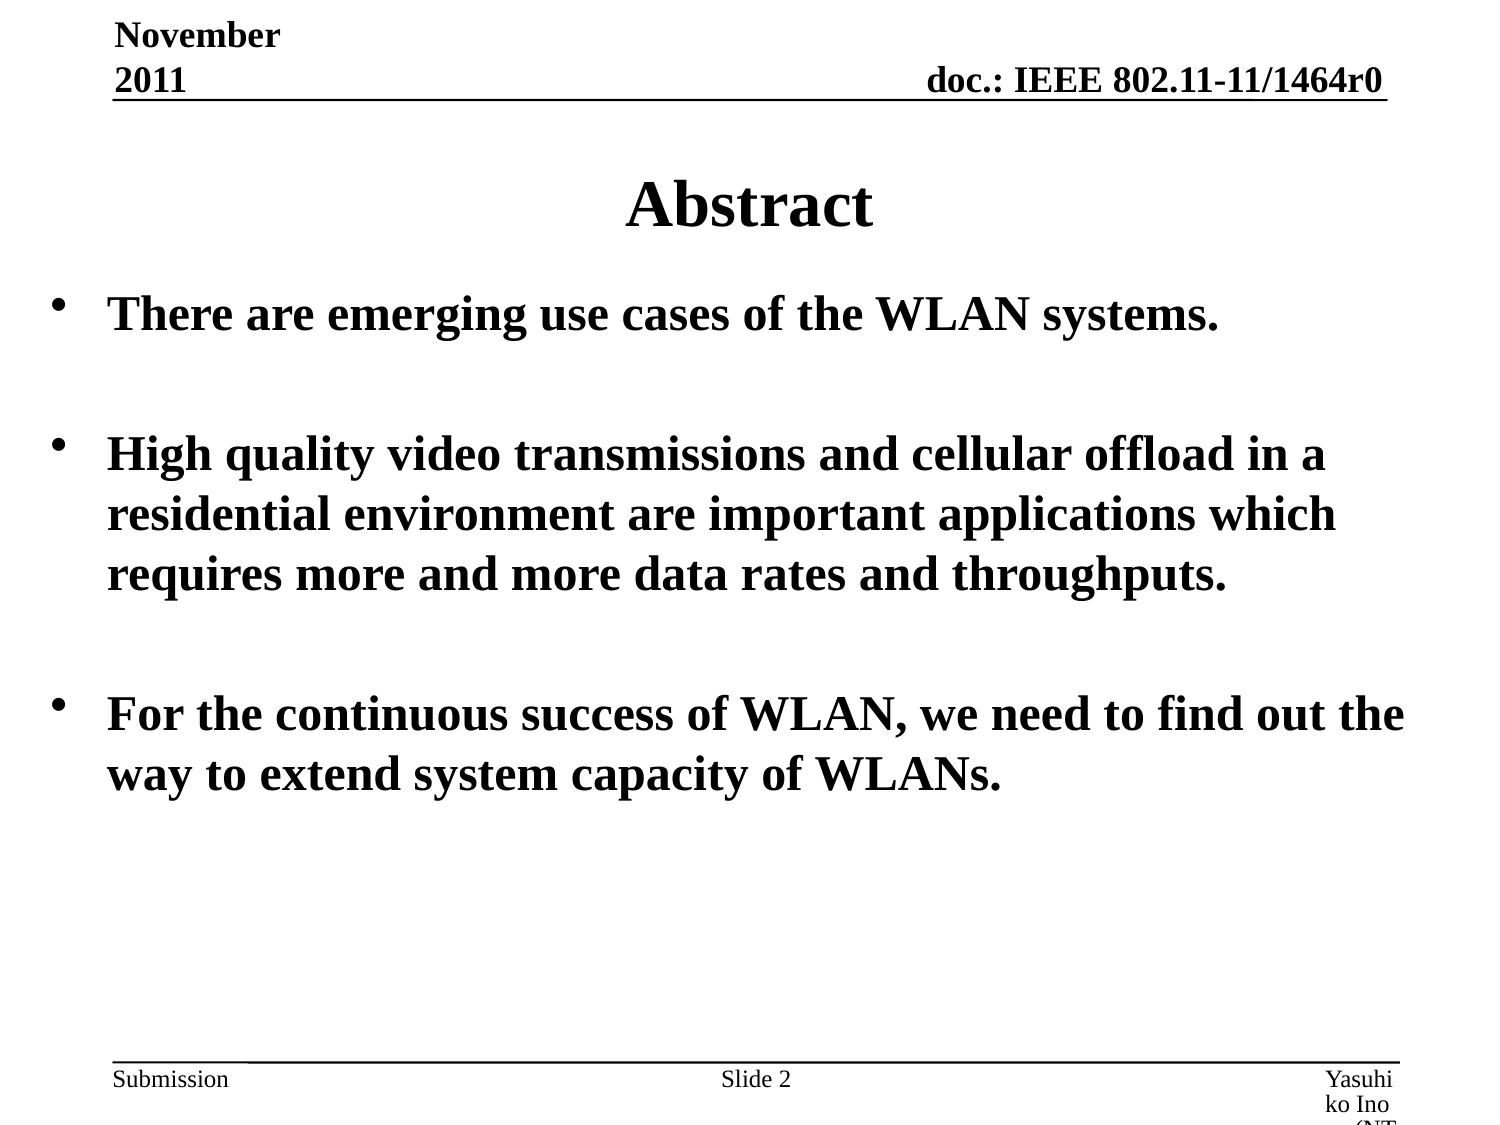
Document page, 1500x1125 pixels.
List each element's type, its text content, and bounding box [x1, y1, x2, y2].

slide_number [114, 54, 290, 100]
title Abstract [112, 112, 1388, 273]
footer Yasuhiko Inoue (NTT), et. al. [1325, 1062, 1402, 1093]
slide_number Slide 2 [712, 1062, 800, 1093]
list There are emerging use cases of the WLAN systems. High quality video transmissions and cellular offload in a residential environment are important applications which requires more and more data rates and throughputs. For the continuous success of WLAN, we need to find out the way to extend system capacity of WLANs. [35, 273, 1465, 1035]
